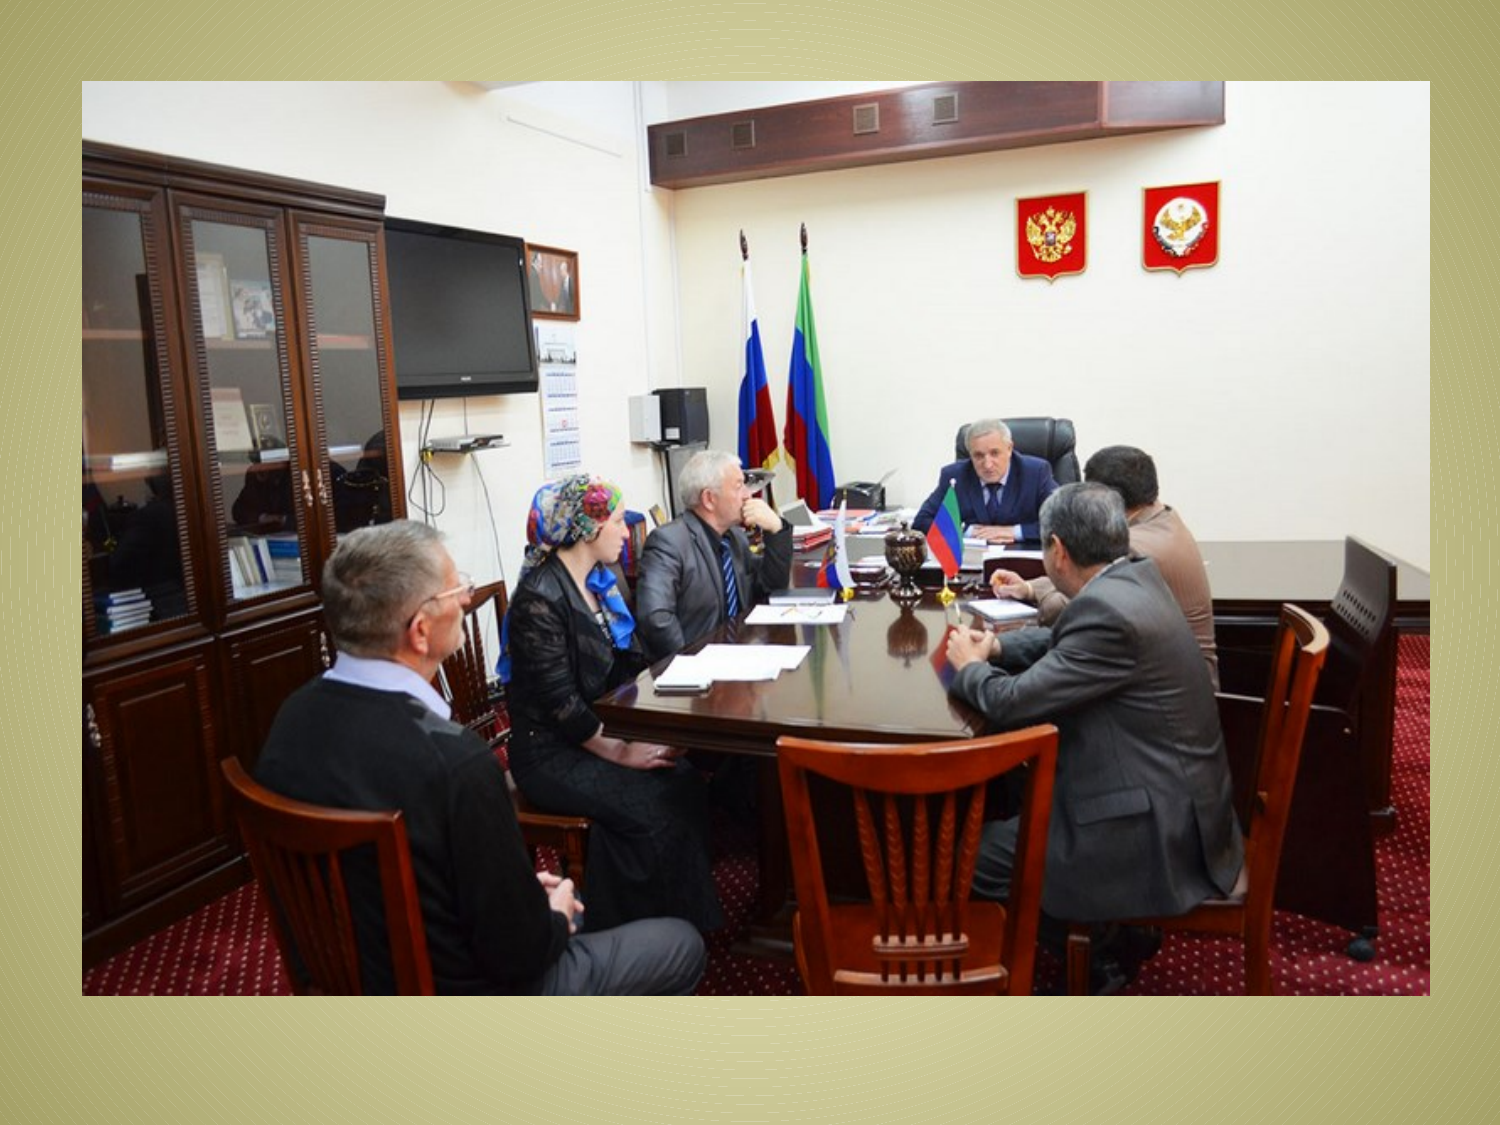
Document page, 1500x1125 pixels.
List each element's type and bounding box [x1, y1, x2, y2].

picture [81, 81, 1430, 997]
